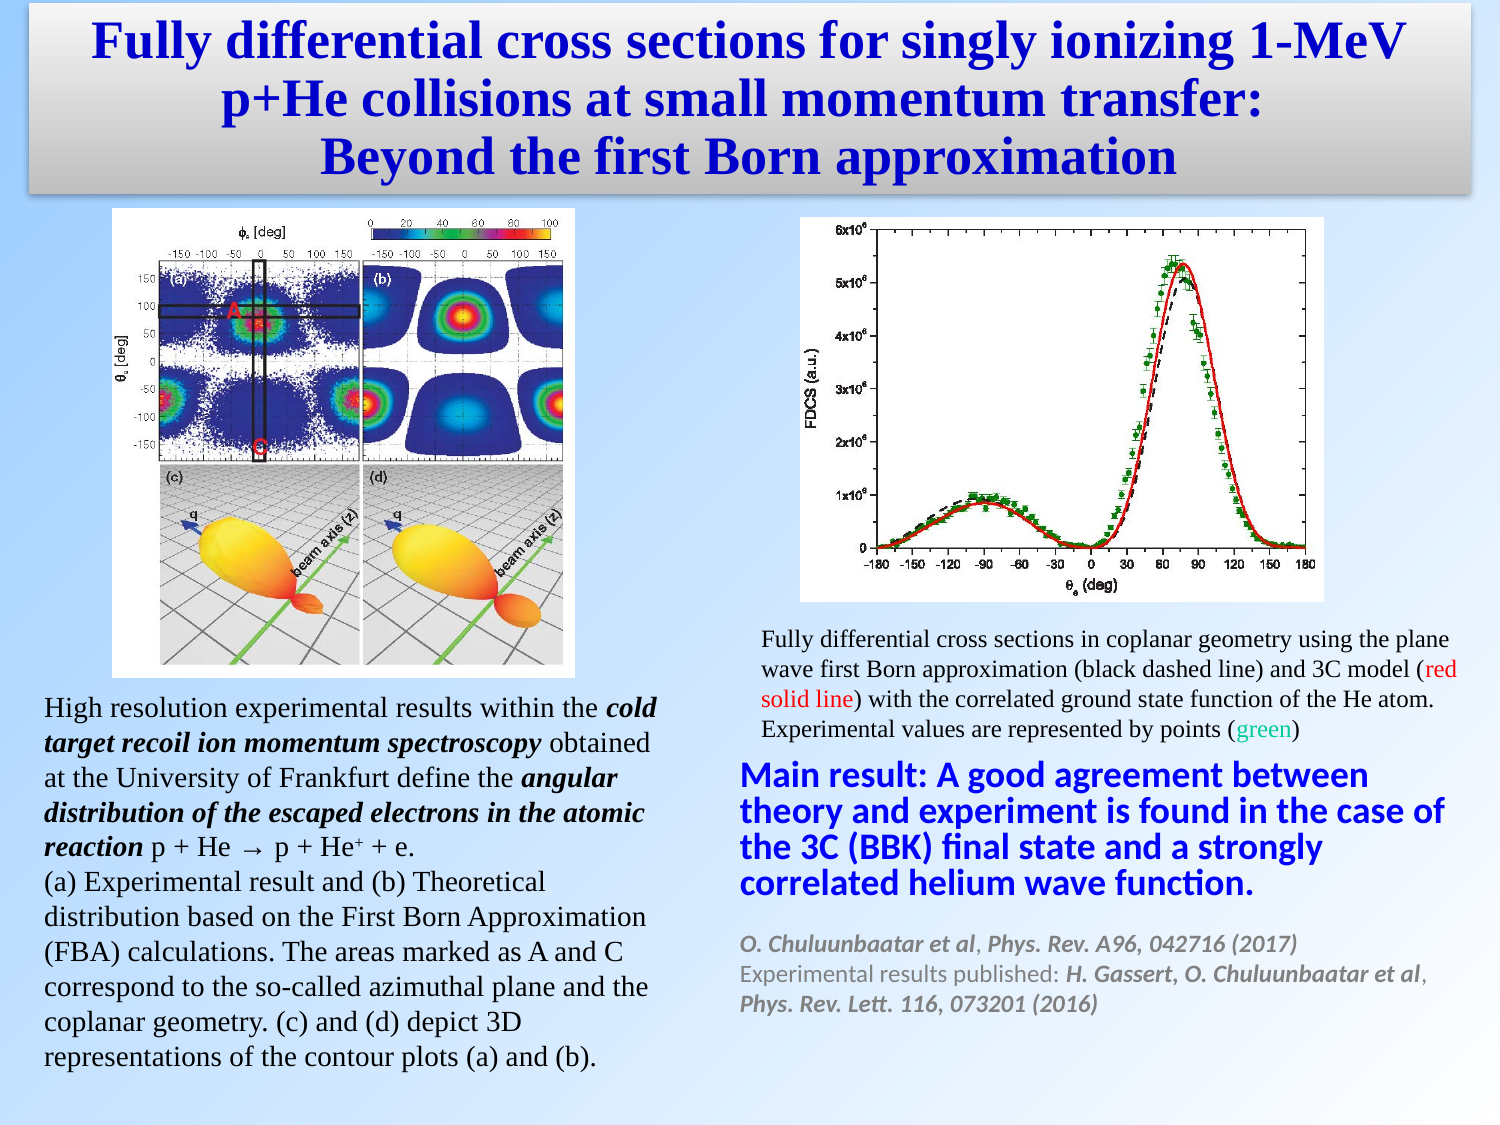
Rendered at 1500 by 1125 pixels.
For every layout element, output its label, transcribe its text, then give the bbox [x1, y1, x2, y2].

picture [799, 217, 1324, 603]
text_box Fully differential cross sections in coplanar geometry using the plane wave first Born approximation (black dashed line) and 3C model (red solid line) with the correlated ground state function of the He atom. Experimental values are represented by points (green) [746, 615, 1497, 750]
text_box High resolution experimental results within the cold target recoil ion momentum spectroscopy obtained at the University of Frankfurt define the angular distribution of the escaped electrons in the atomic reaction p + He → p + He+ + e. (a) Experimental result and (b) Theoretical distribution based on the First Born Approximation (FBA) calculations. The areas marked as A and C correspond to the so-called azimuthal plane and the coplanar geometry. (c) and (d) depict 3D representations of the contour plots (a) and (b). [29, 680, 688, 1080]
picture [112, 207, 576, 678]
text_box Main result: A good agreement between theory and experiment is found in the case of the 3C (BBK) final state and a strongly correlated helium wave function. O. Chuluunbaatar et al, Phys. Rev. A96, 042716 (2017) Experimental results published: H. Gassert, O. Chuluunbaatar et al, Phys. Rev. Lett. 116, 073201 (2016) [724, 751, 1475, 1025]
text_box Fully differential cross sections for singly ionizing 1-MeV p+He collisions at small momentum transfer: Beyond the first Born approximation [29, 3, 1471, 194]
